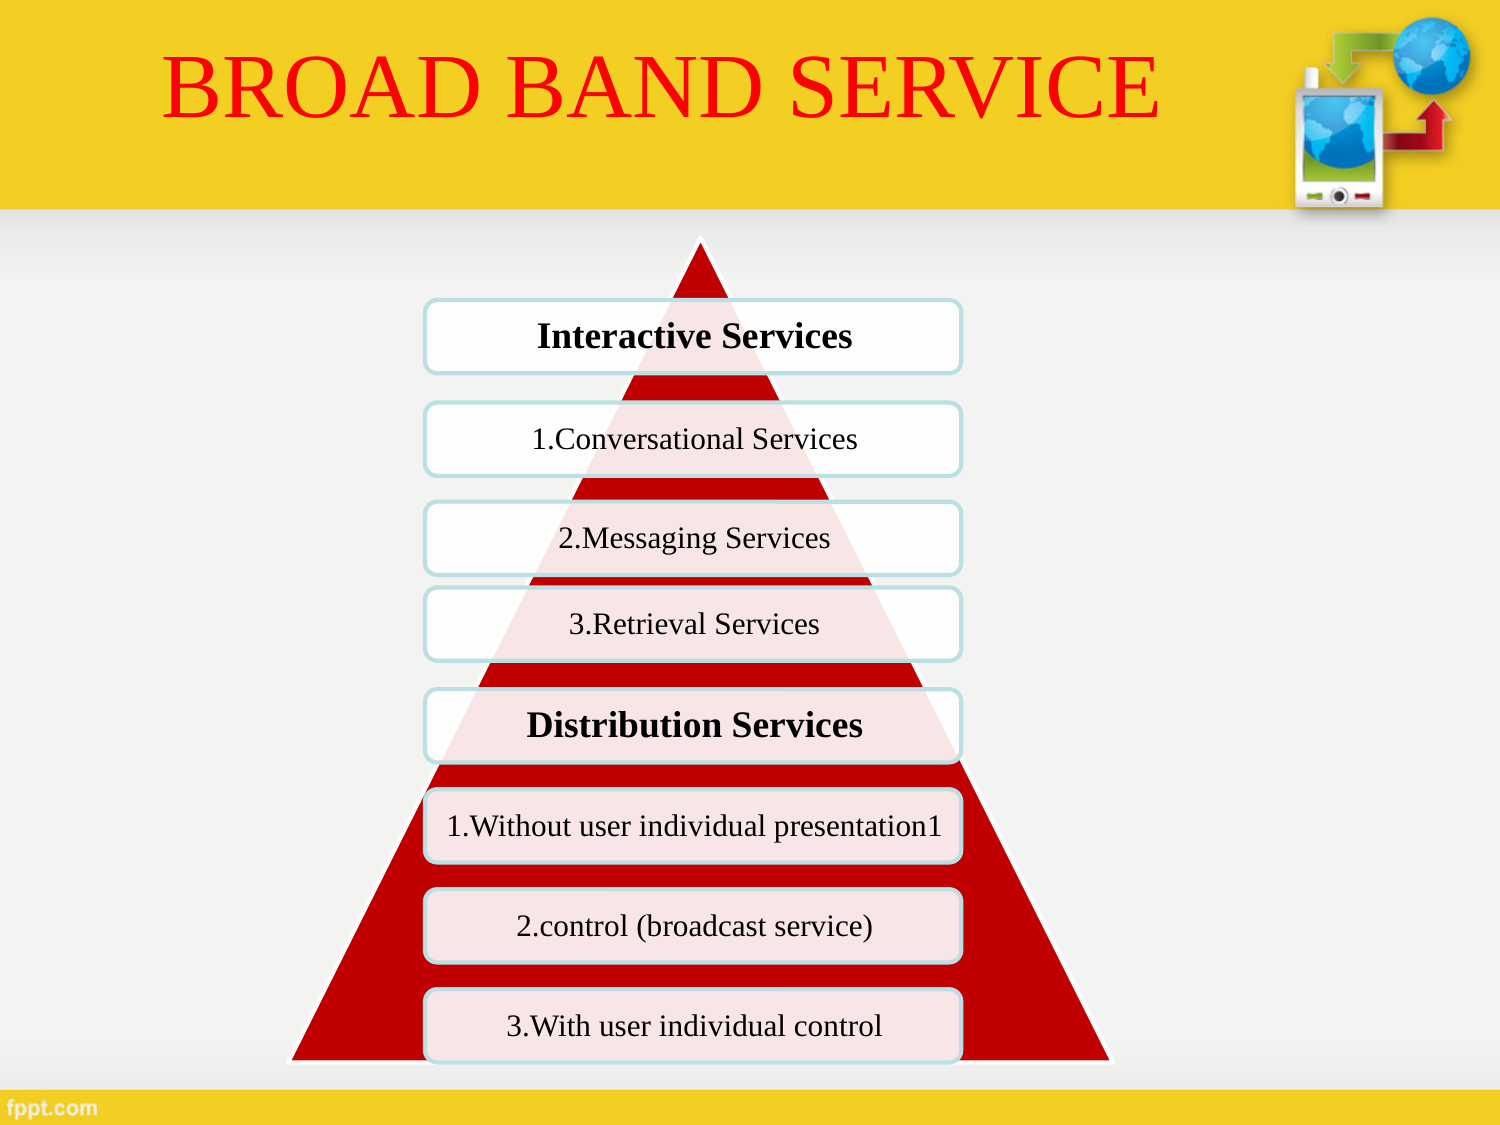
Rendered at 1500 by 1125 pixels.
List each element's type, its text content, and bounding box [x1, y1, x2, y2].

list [62, 237, 1463, 1063]
title BROAD BAND SERVICE [24, 0, 1300, 175]
picture [0, 0, 1500, 1125]
